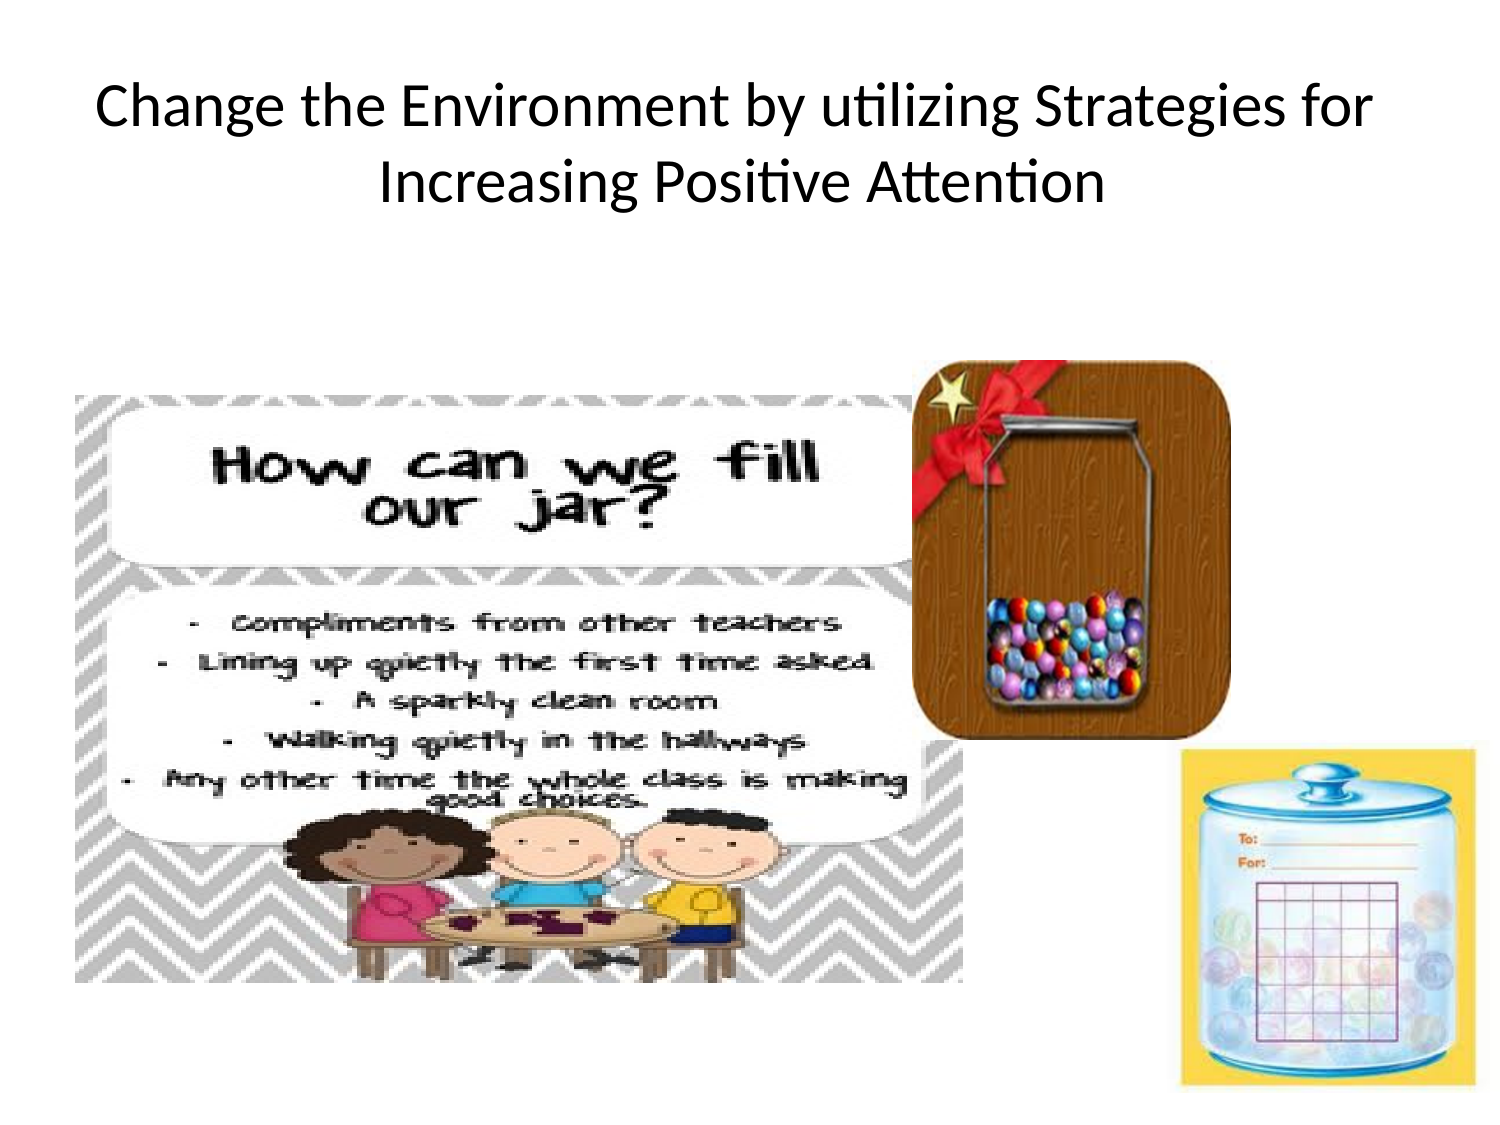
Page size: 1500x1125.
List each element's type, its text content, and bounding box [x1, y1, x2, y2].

picture [74, 360, 1500, 1093]
title Change the Environment by utilizing Strategies for Increasing Positive Attention [75, 45, 1425, 233]
